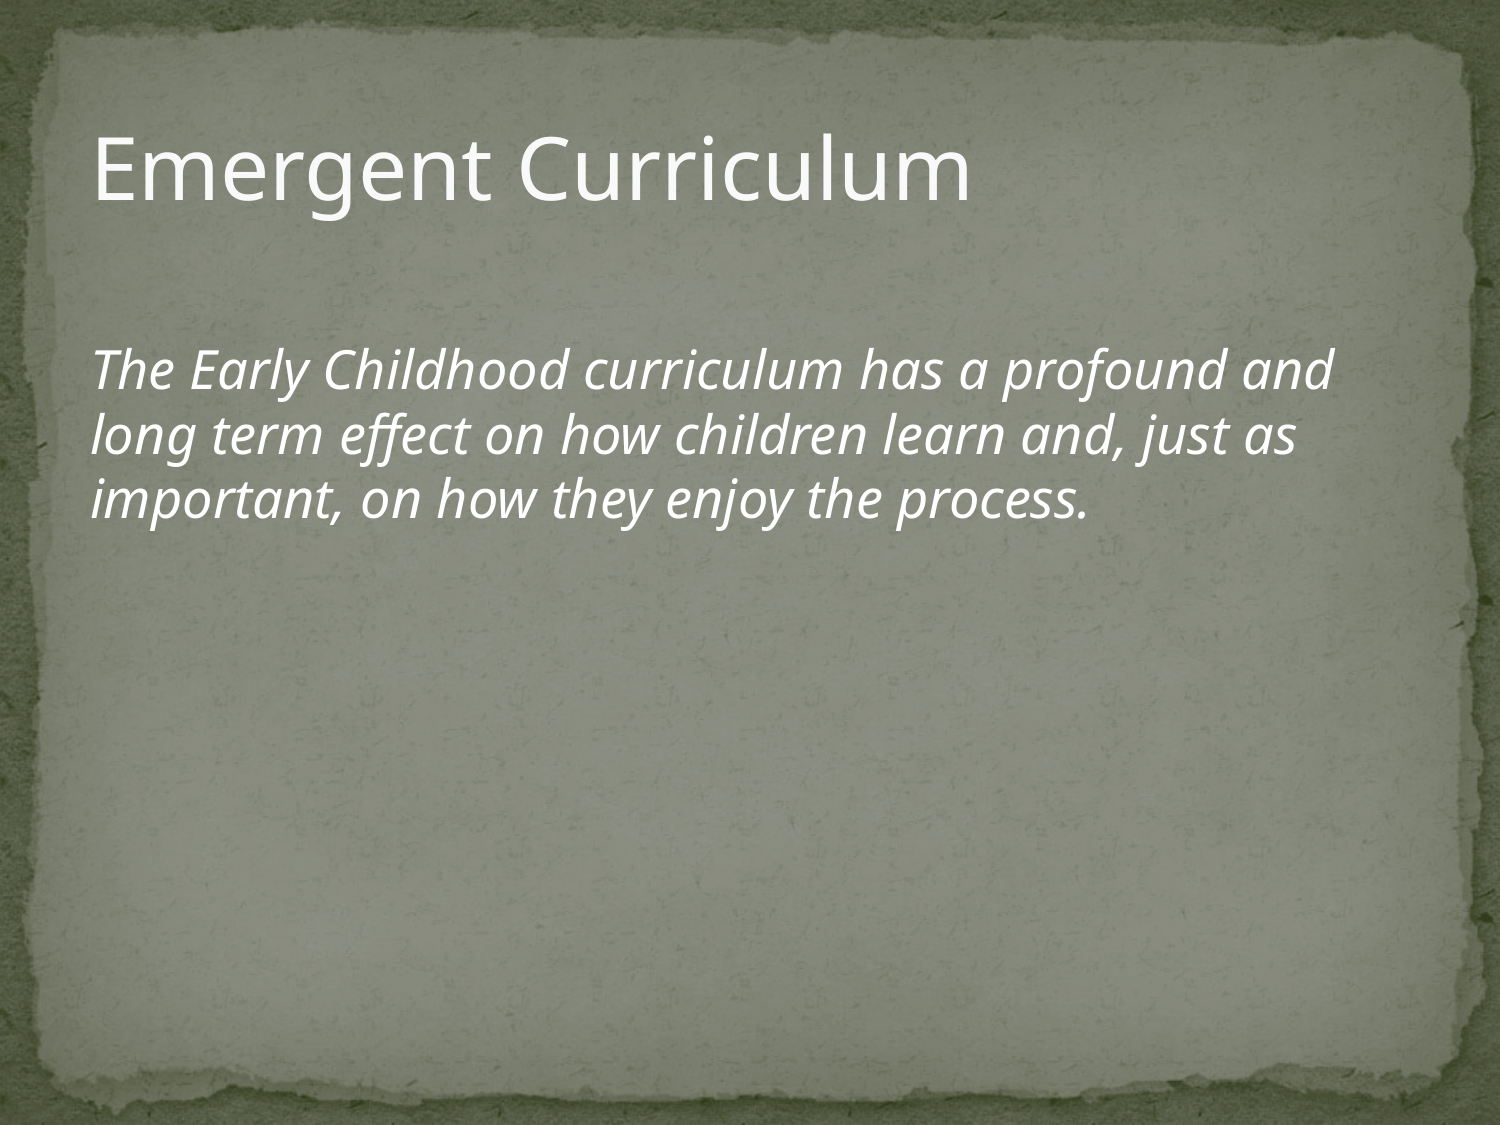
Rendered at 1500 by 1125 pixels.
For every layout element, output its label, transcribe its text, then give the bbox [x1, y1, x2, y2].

title Emergent Curriculum [75, 24, 1425, 225]
list The Early Childhood curriculum has a profound and long term effect on how children learn and, just as important, on how they enjoy the process. [75, 249, 1425, 1000]
picture [0, 0, 1500, 1125]
